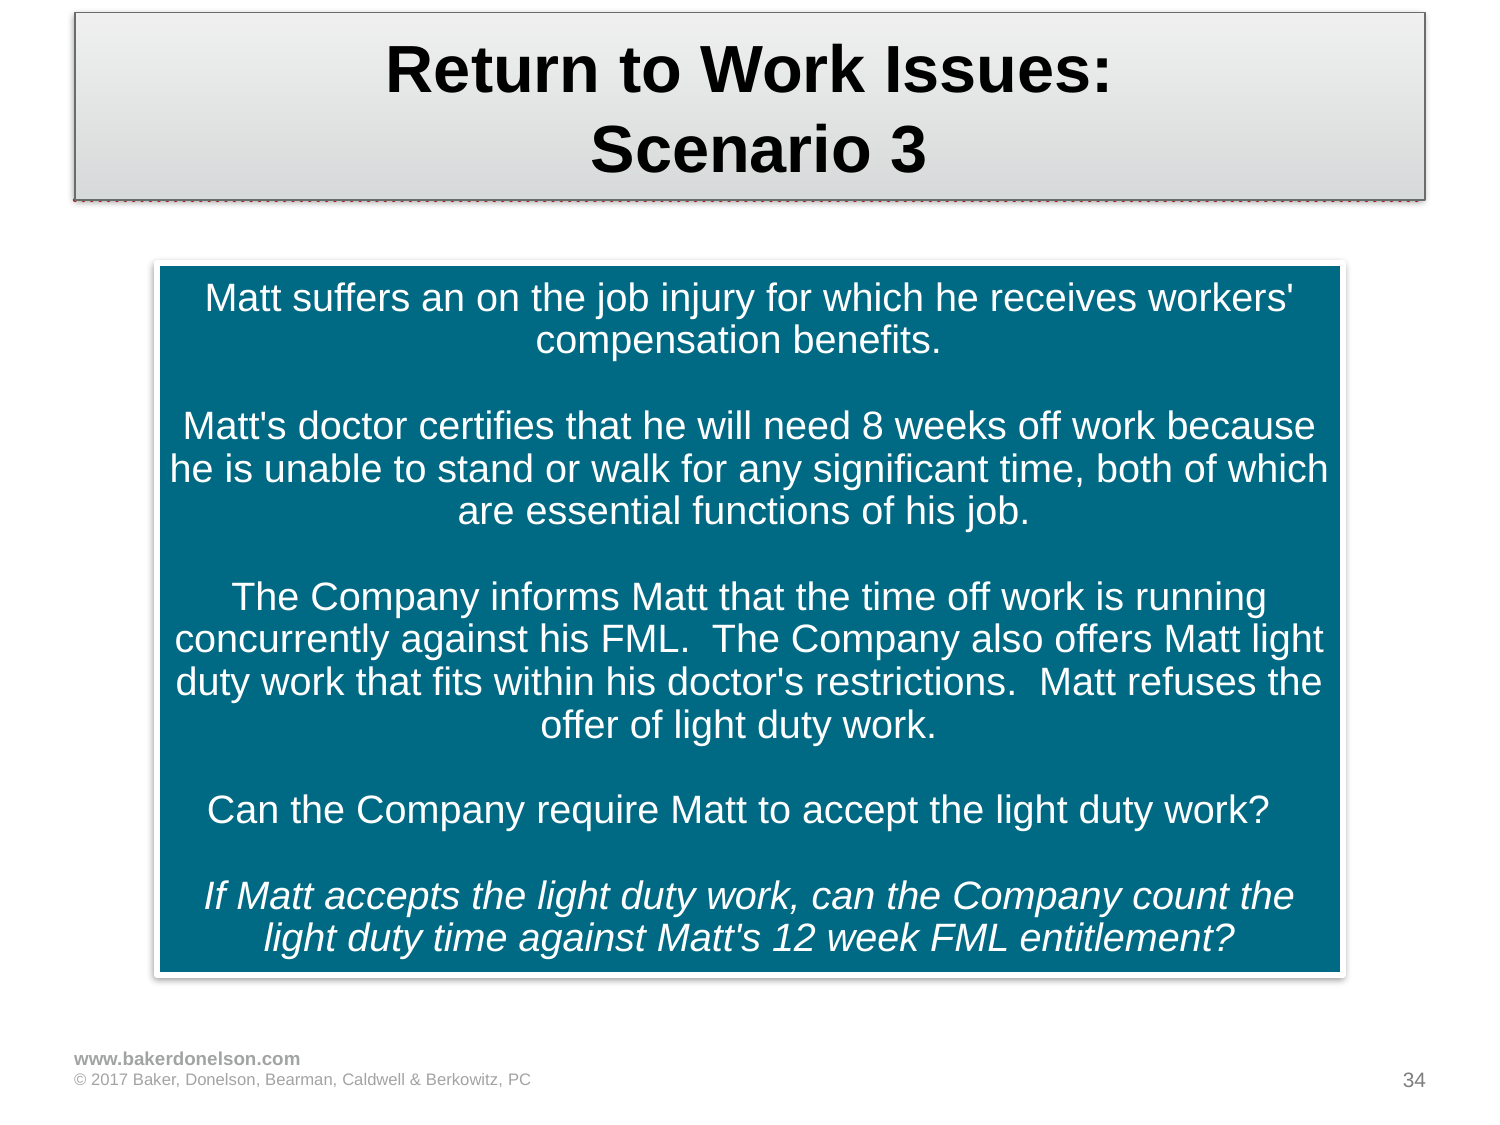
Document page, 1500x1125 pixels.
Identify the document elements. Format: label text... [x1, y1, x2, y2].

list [74, 262, 1426, 976]
title Return to Work Issues: Scenario 3 [74, 12, 1426, 201]
